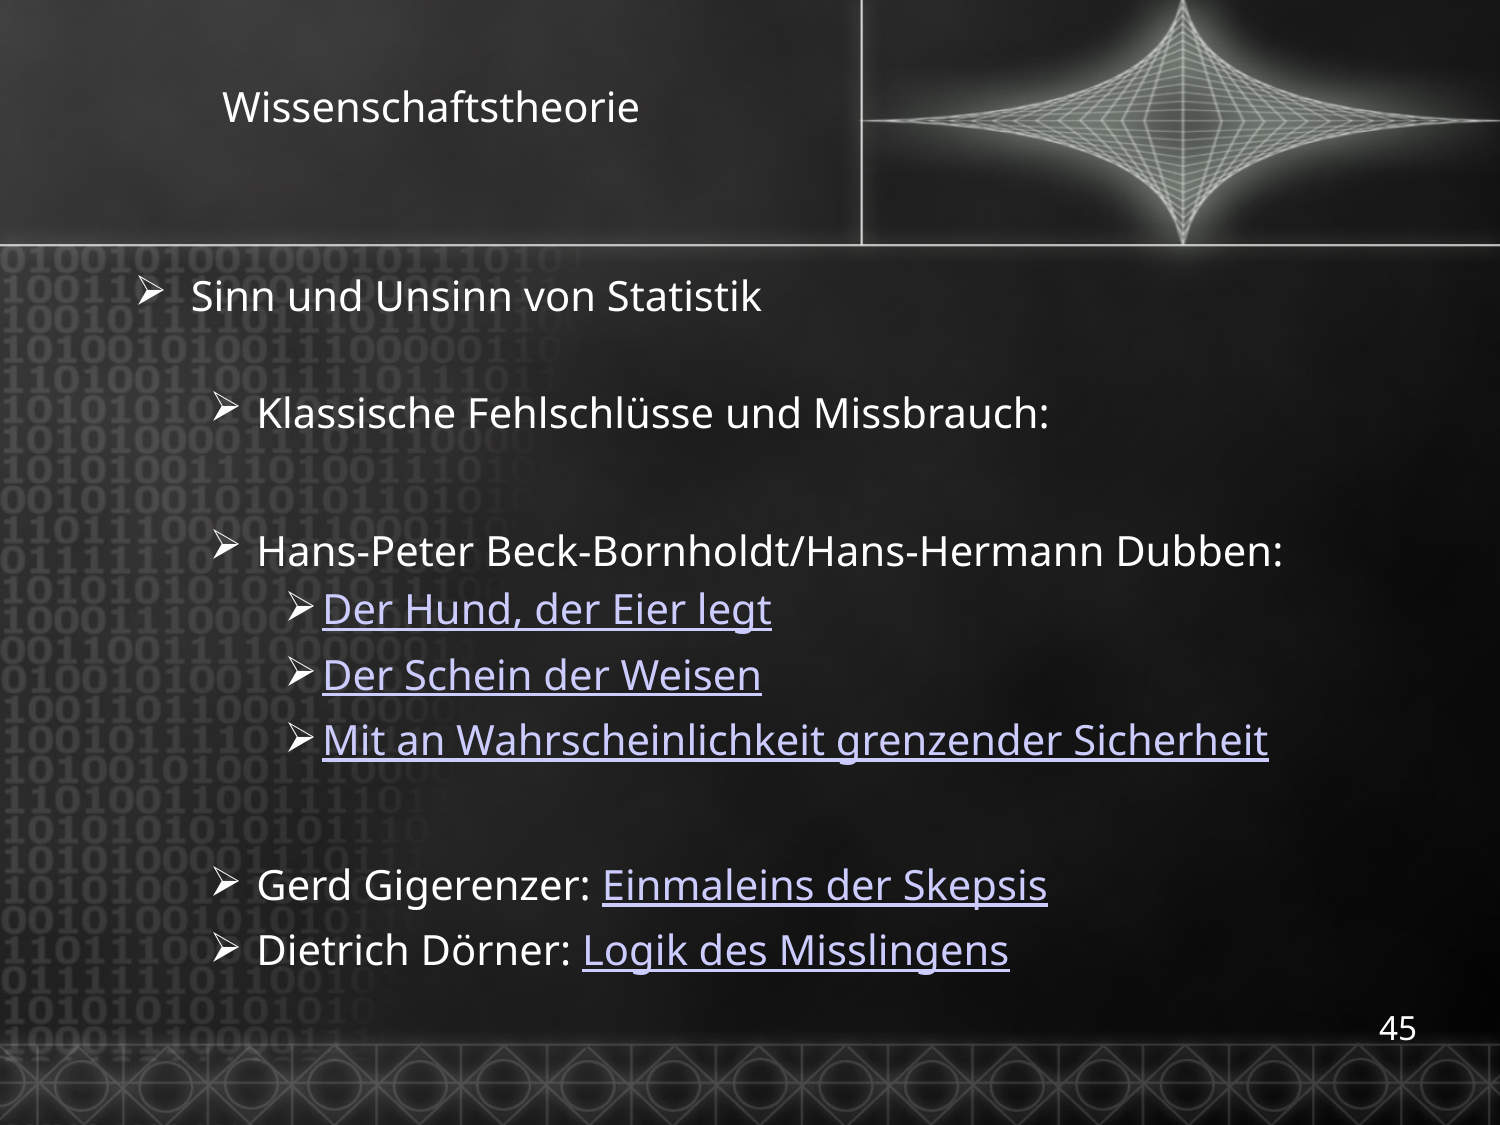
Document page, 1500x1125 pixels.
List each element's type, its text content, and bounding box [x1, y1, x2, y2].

title Wissenschaftstheorie [0, 0, 863, 213]
list Sinn und Unsinn von Statistik Klassische Fehlschlüsse und Missbrauch: Hans-Peter Beck-Bornholdt/Hans-Hermann Dubben: Der Hund, der Eier legt Der Schein der Weisen Mit an Wahrscheinlichkeit grenzender Sicherheit Gerd Gigerenzer: Einmaleins der Skepsis Dietrich Dörner: Logik des Misslingens [119, 262, 1500, 1035]
picture [0, 0, 1500, 1125]
